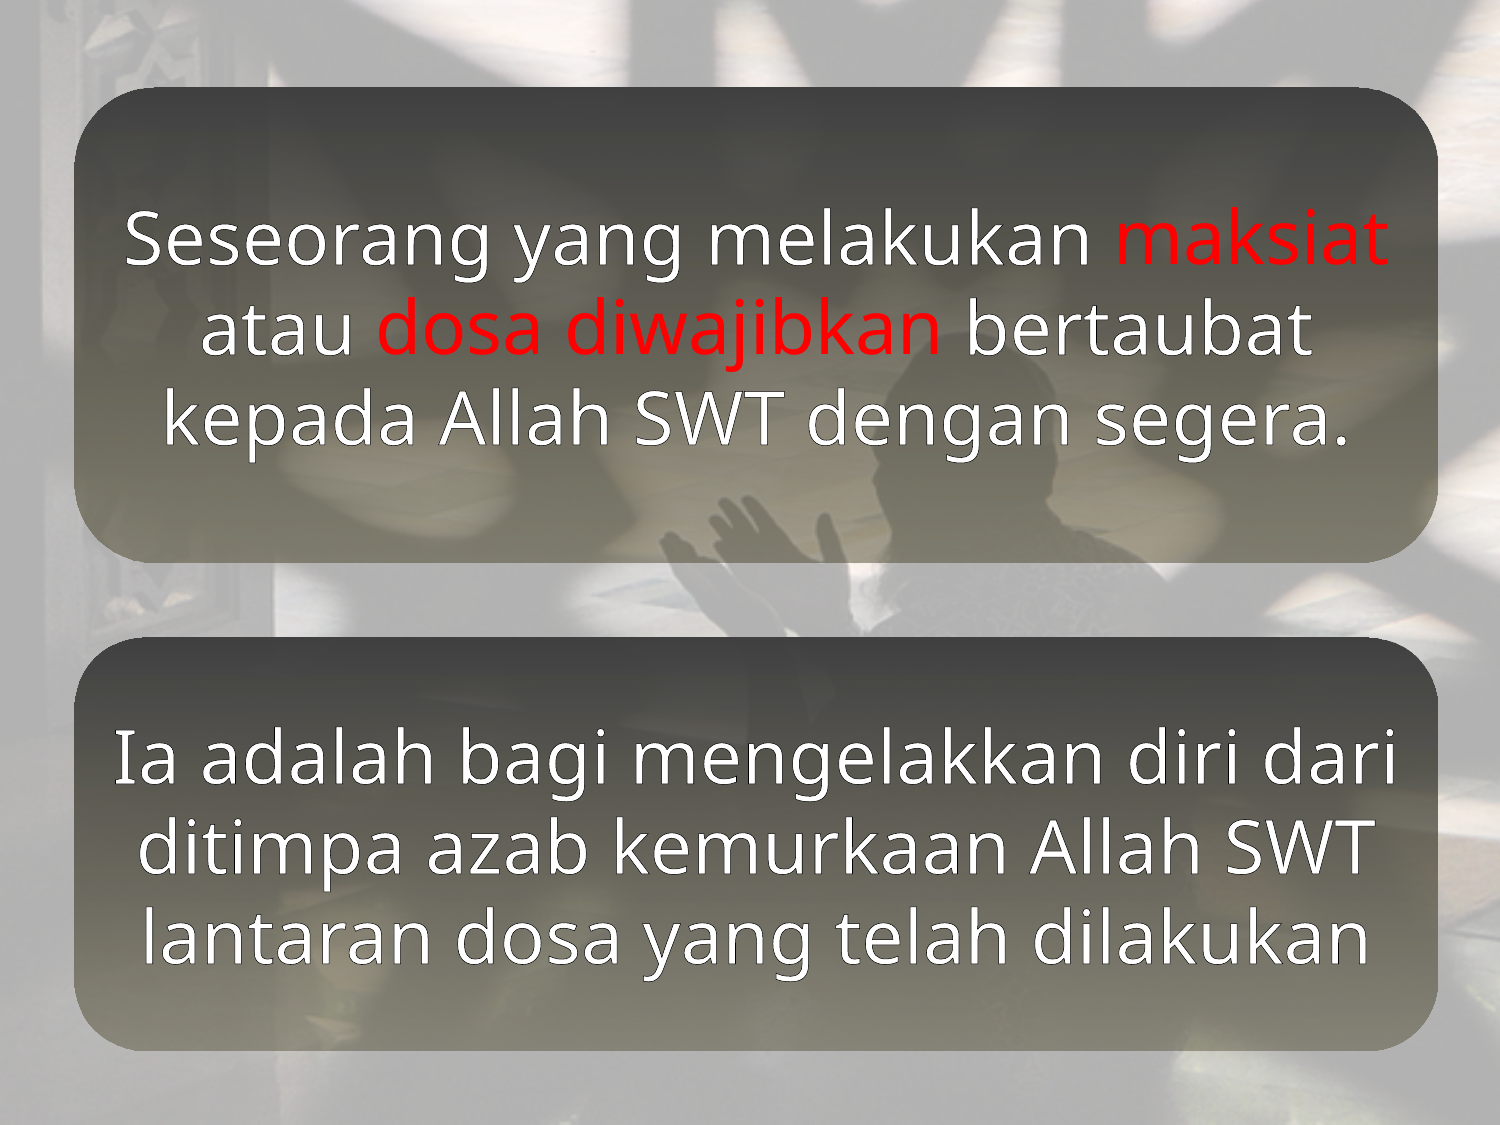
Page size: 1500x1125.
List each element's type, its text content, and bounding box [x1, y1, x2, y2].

text_box Ia adalah bagi mengelakkan diri dari ditimpa azab kemurkaan Allah SWT lantaran dosa yang telah dilakukan [74, 637, 1438, 1051]
text_box Seseorang yang melakukan maksiat atau dosa diwajibkan bertaubat kepada Allah SWT dengan segera. [74, 87, 1438, 563]
